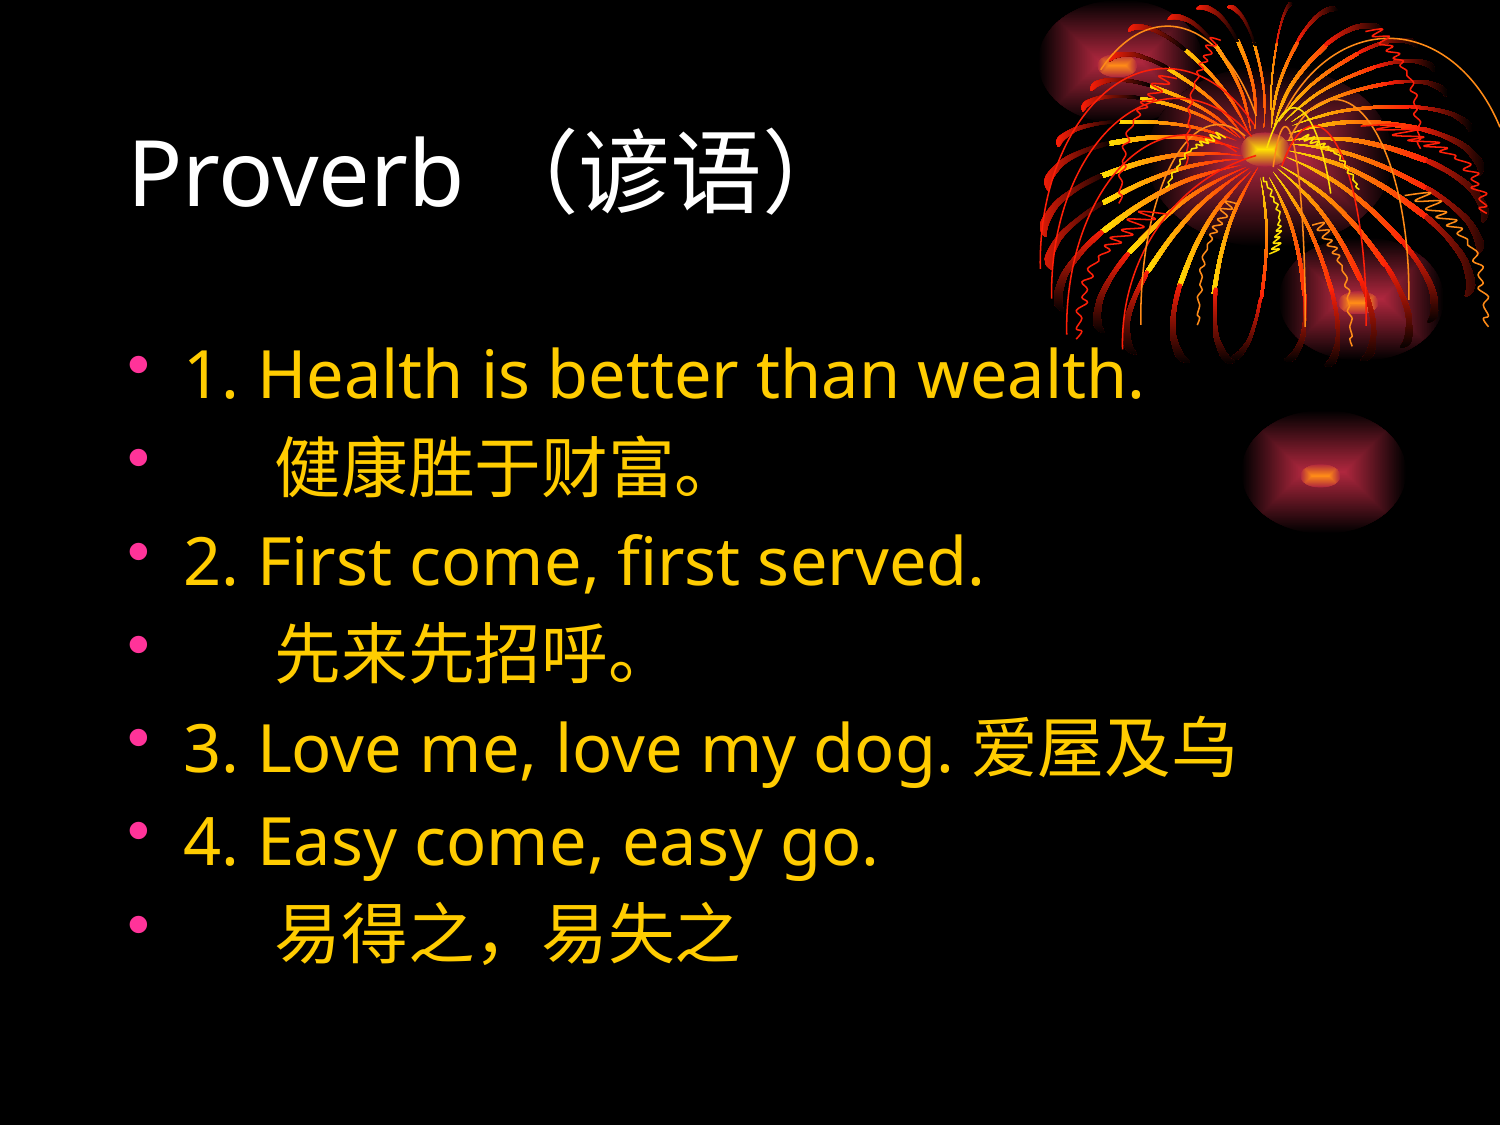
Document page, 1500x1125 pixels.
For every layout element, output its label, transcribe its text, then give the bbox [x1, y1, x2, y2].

title Proverb（谚语） [112, 49, 1388, 290]
list 1. Health is better than wealth. 健康胜于财富。 2. First come, first served. 先来先招呼。 3. Love me, love my dog.爱屋及乌 4. Easy come, easy go. 易得之，易失之 [112, 324, 1388, 1001]
